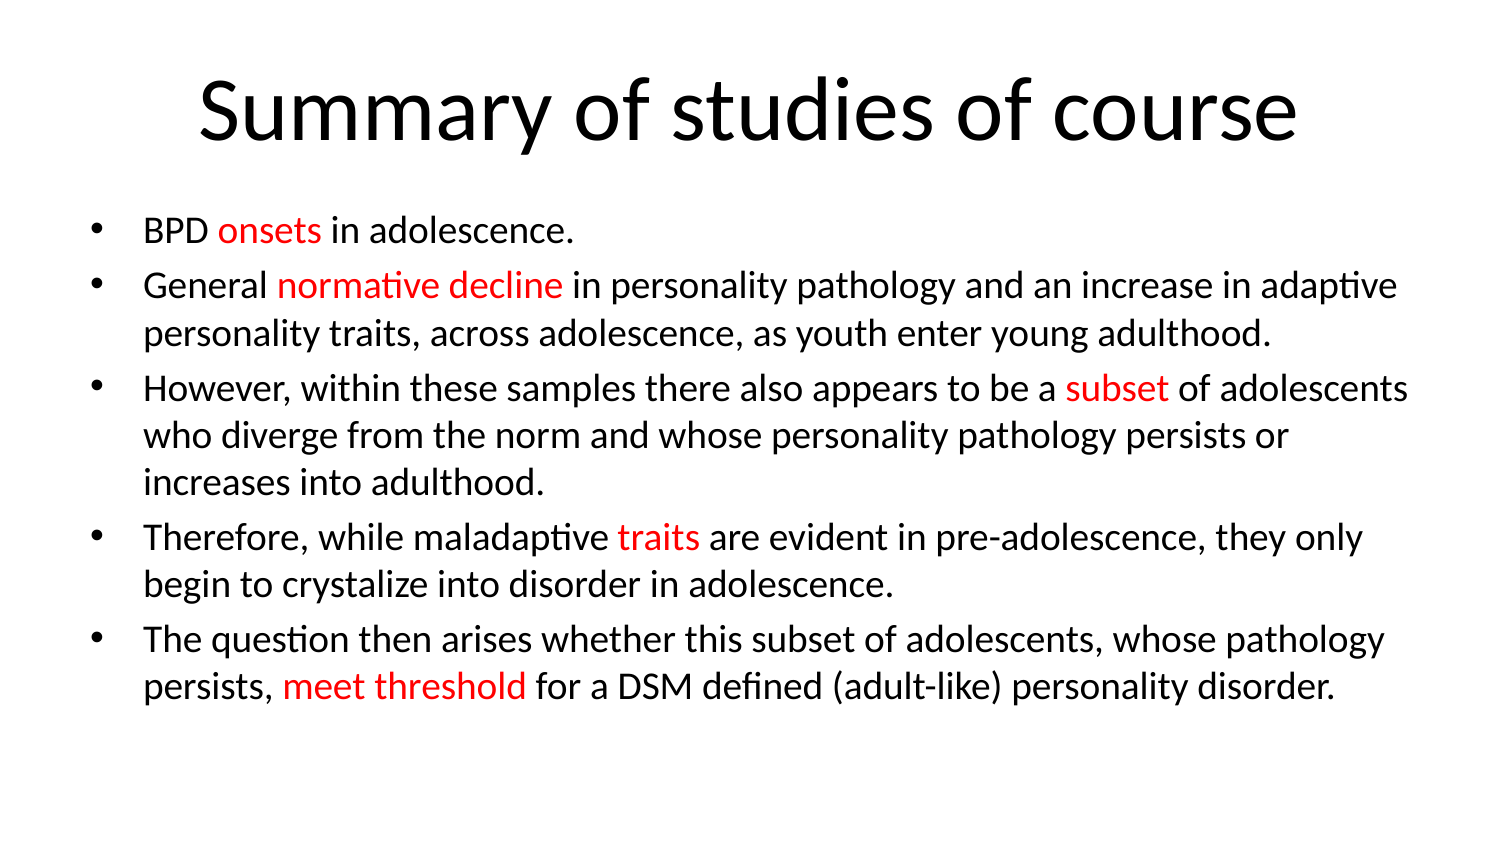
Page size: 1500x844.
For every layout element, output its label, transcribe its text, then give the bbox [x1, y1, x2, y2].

list BPD onsets in adolescence. General normative decline in personality pathology and an increase in adaptive personality traits, across adolescence, as youth enter young adulthood. However, within these samples there also appears to be a subset of adolescents who diverge from the norm and whose personality pathology persists or increases into adulthood. Therefore, while maladaptive traits are evident in pre-adolescence, they only begin to crystalize into disorder in adolescence. The question then arises whether this subset of adolescents, whose pathology persists, meet threshold for a DSM defined (adult-like) personality disorder. [75, 196, 1425, 754]
title Summary of studies of course [75, 33, 1425, 175]
